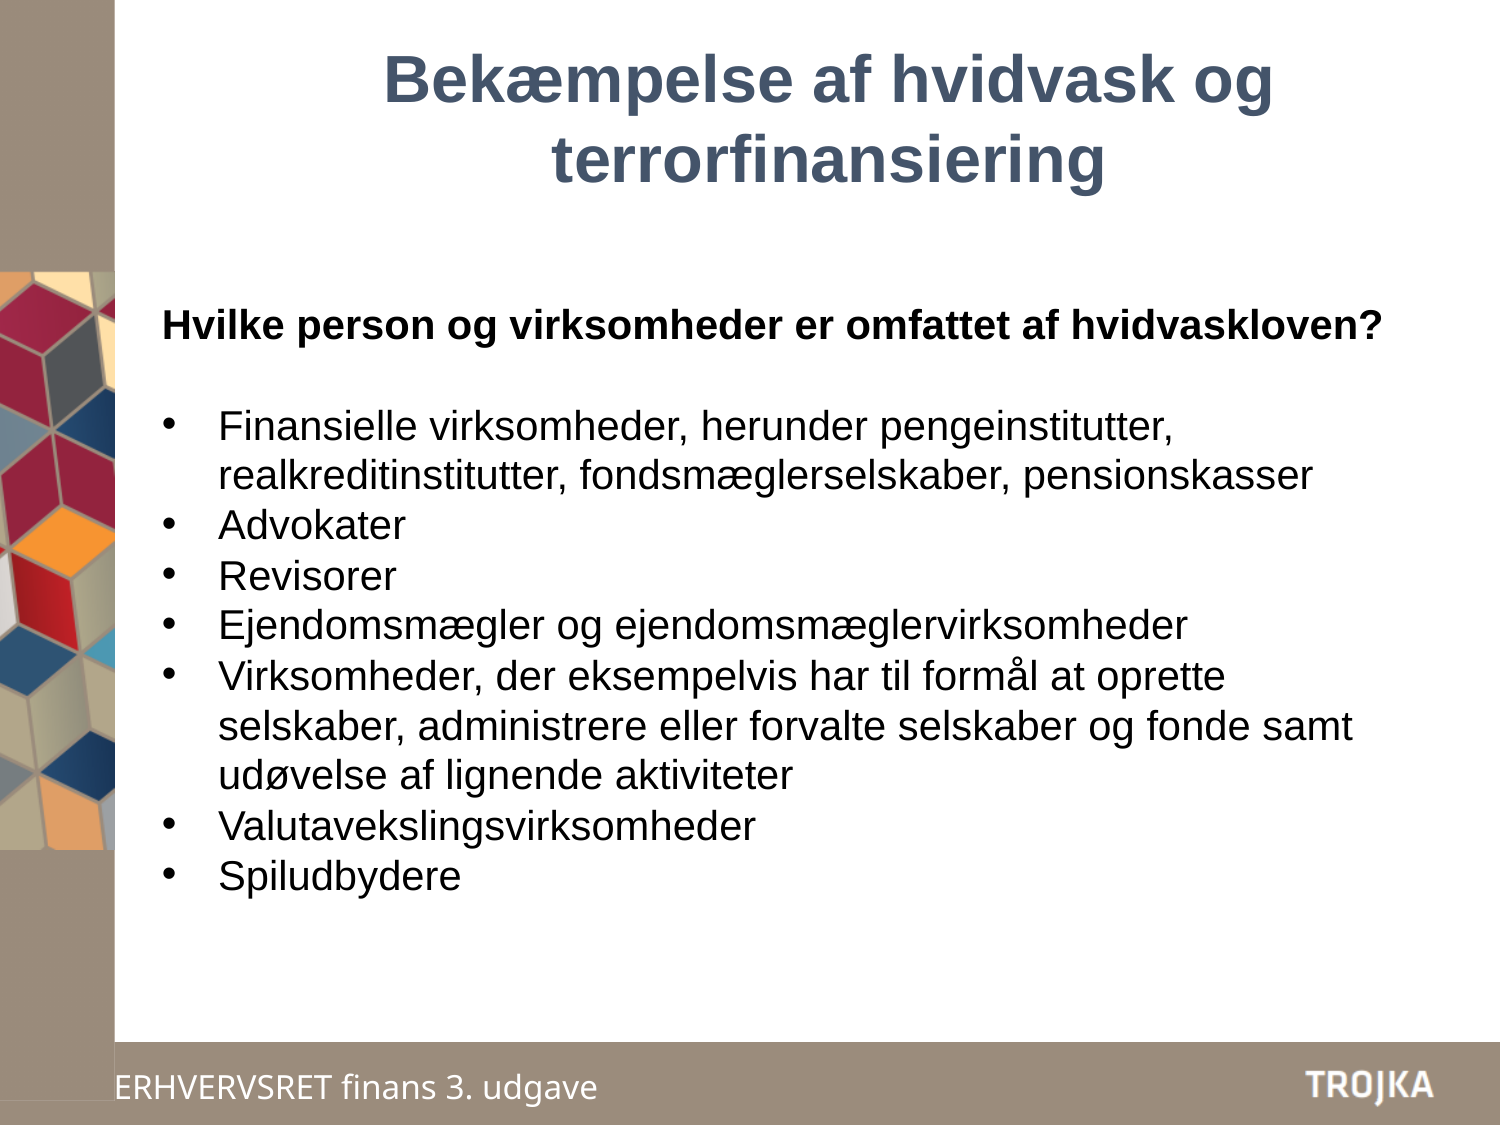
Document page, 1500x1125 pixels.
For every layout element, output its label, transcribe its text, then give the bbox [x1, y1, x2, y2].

picture [0, 0, 115, 1100]
picture [0, 1042, 1500, 1125]
text_box Hvilke person og virksomheder er omfattet af hvidvaskloven? Finansielle virksomheder, herunder pengeinstitutter, realkreditinstitutter, fondsmæglerselskaber, pensionskasser Advokater Revisorer Ejendomsmægler og ejendomsmæglervirksomheder Virksomheder, der eksempelvis har til formål at oprette selskaber, administrere eller forvalte selskaber og fonde samt udøvelse af lignende aktiviteter Valutavekslingsvirksomheder Spiludbydere [147, 290, 1411, 956]
text_box Bekæmpelse af hvidvask og terrorfinansiering [147, 0, 1500, 203]
